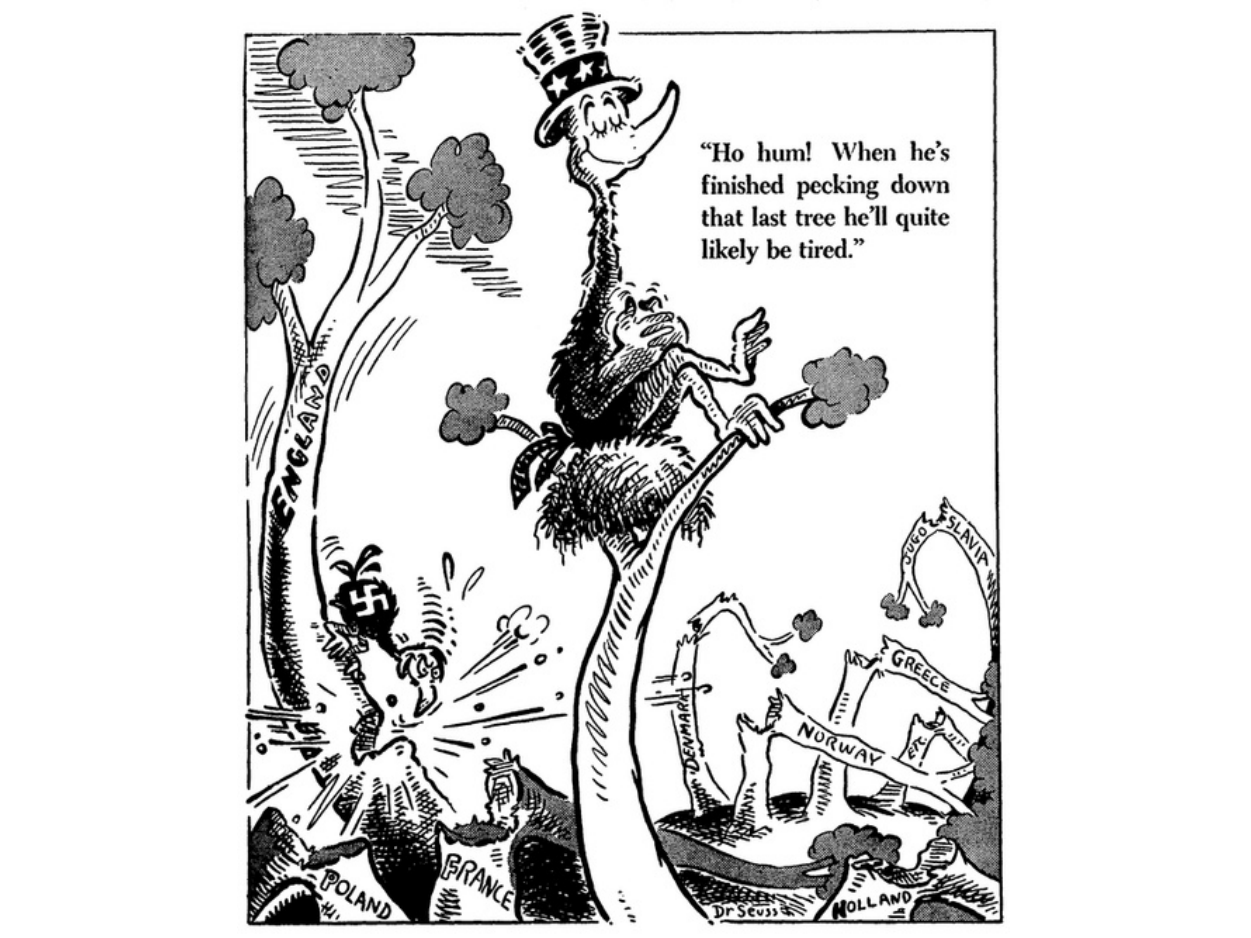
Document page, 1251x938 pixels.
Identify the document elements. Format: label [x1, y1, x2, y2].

picture [237, 0, 1010, 938]
